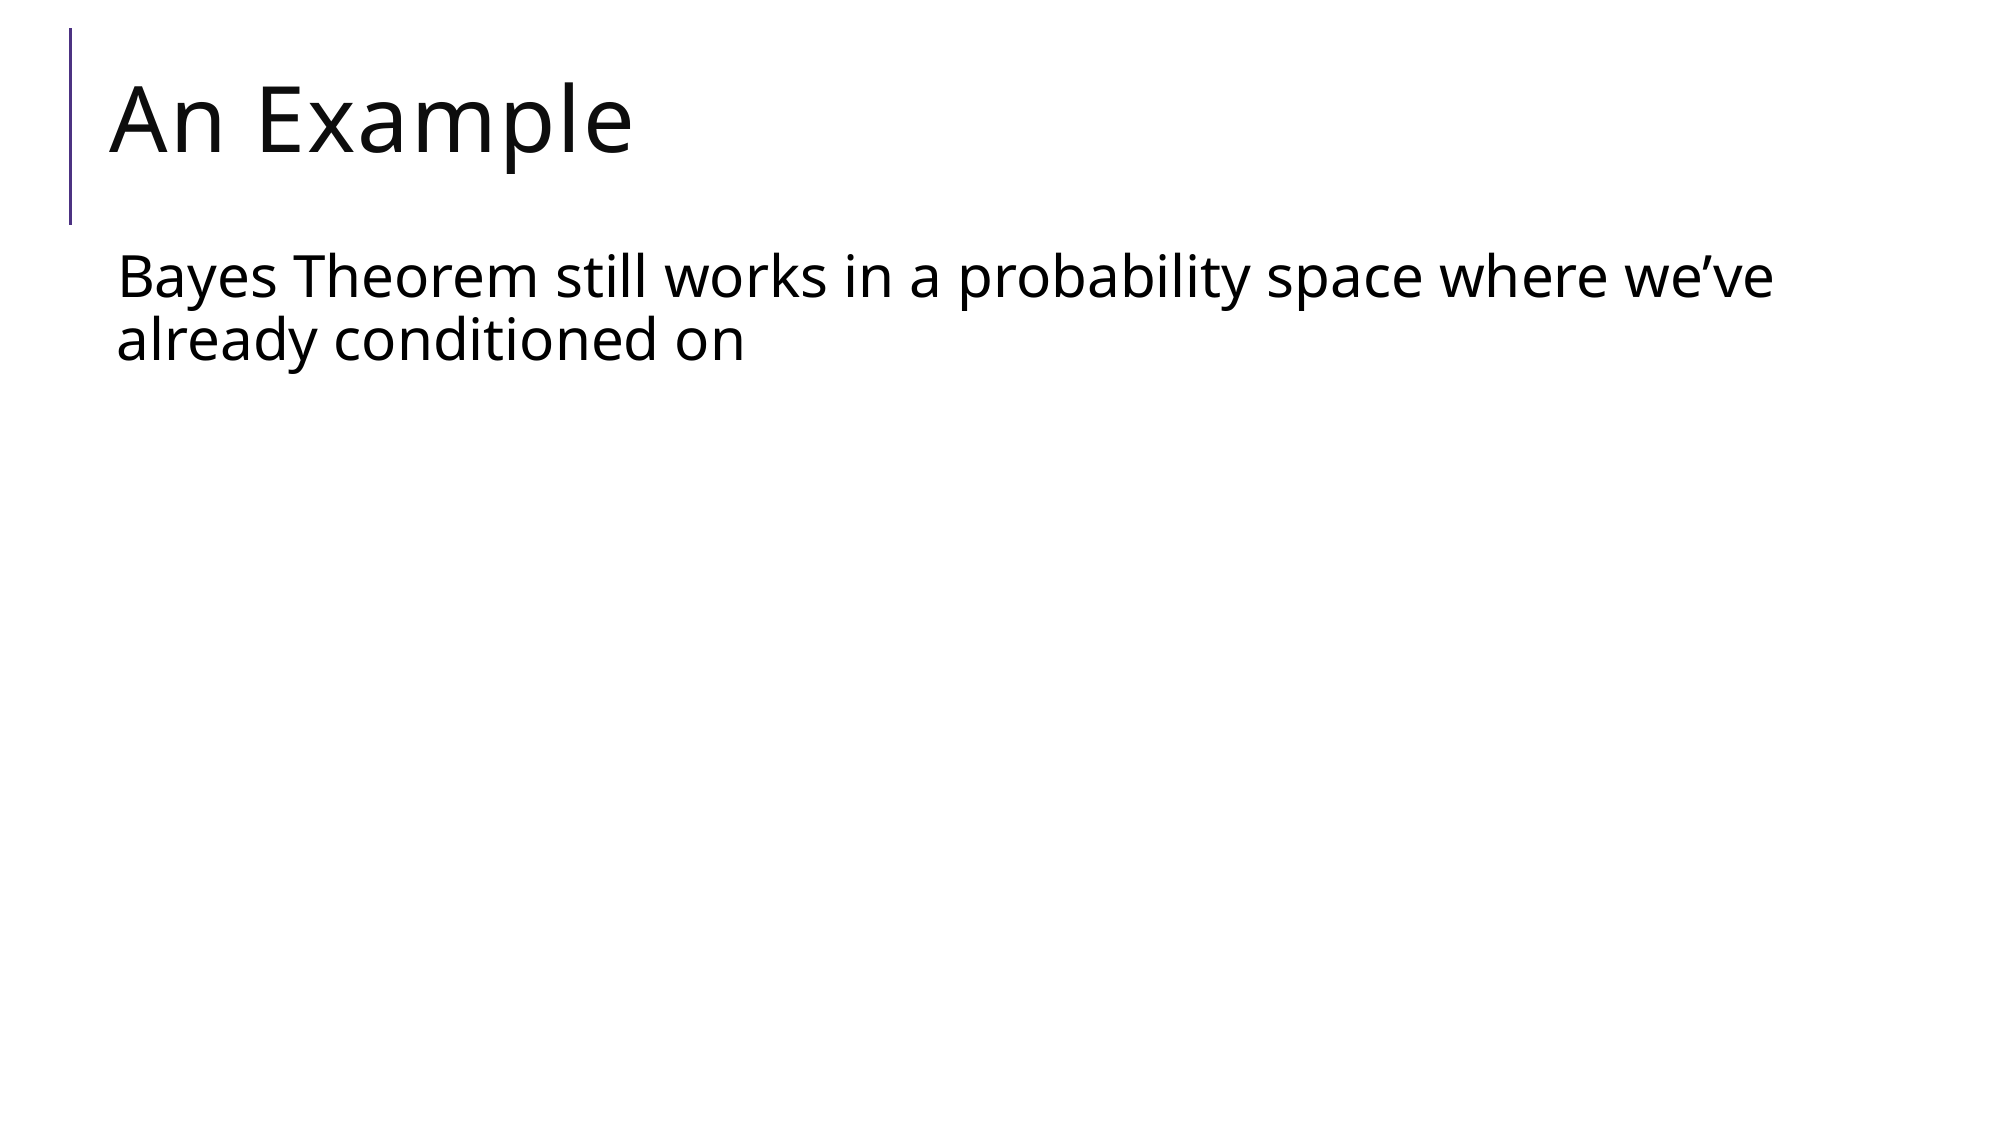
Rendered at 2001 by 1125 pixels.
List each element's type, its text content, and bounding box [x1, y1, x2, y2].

title An Example [94, 43, 1930, 210]
